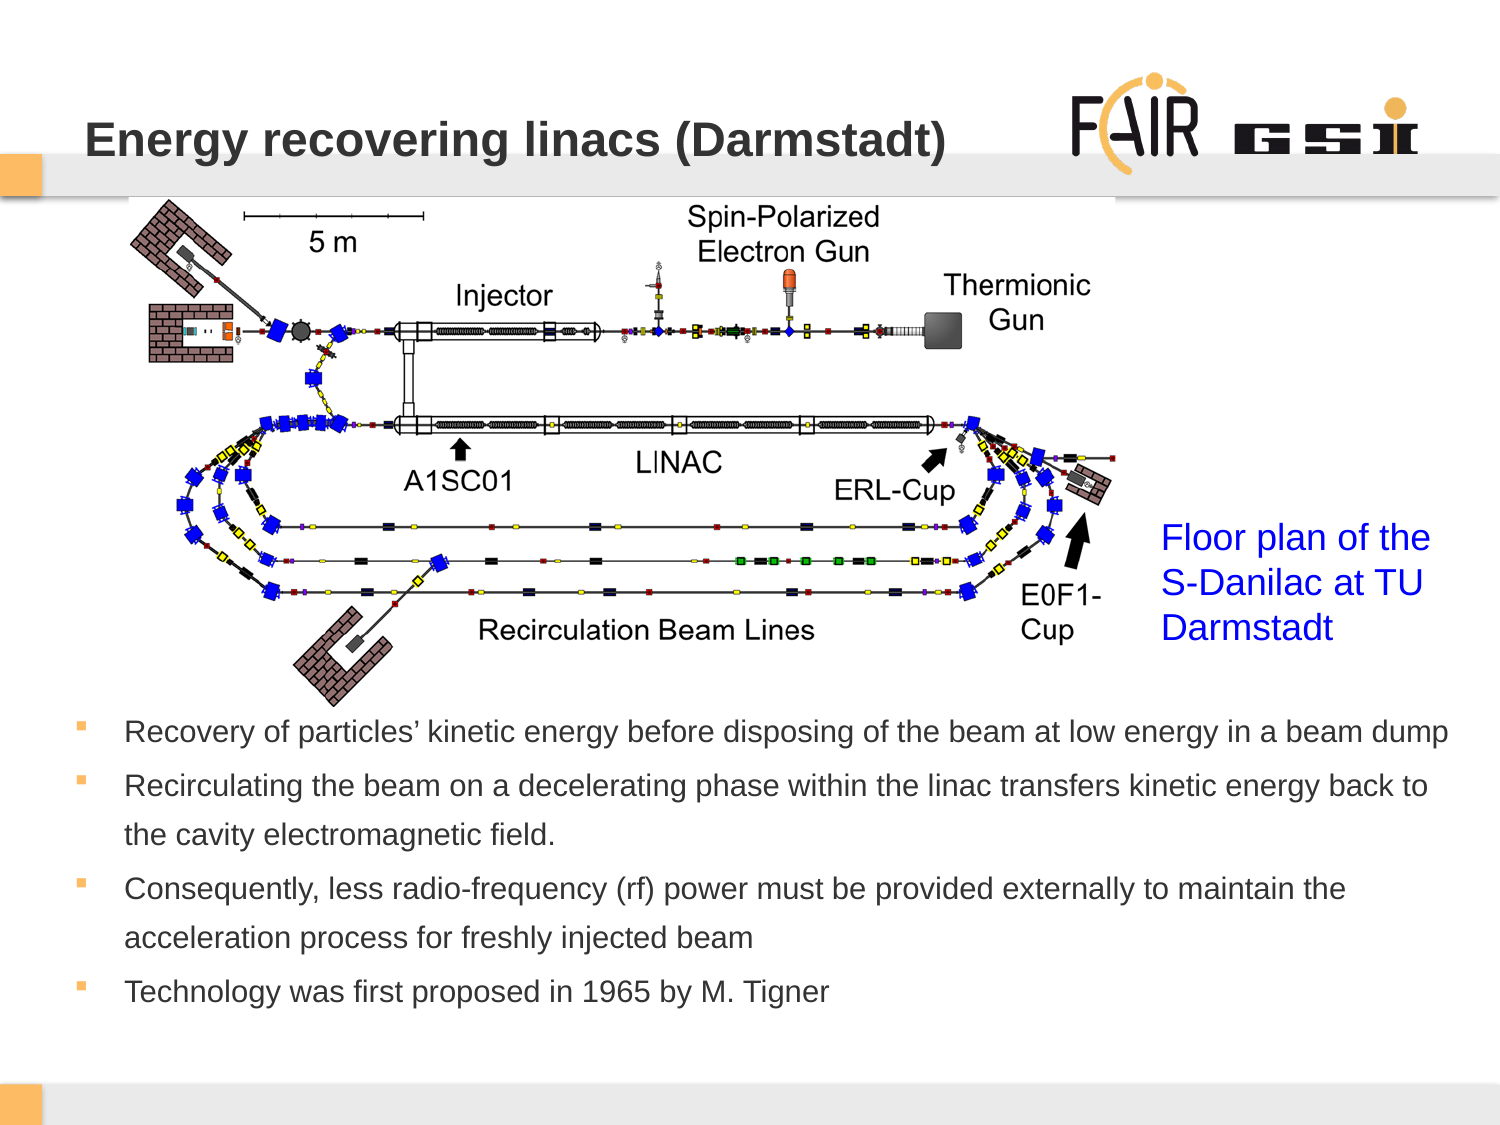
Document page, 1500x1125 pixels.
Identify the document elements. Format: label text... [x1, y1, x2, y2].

picture [1071, 70, 1199, 177]
text_box Floor plan of the S-Danilac at TU Darmstadt [1145, 505, 1470, 656]
list Recovery of particles’ kinetic energy before disposing of the beam at low energy in a beam dump Recirculating the beam on a decelerating phase within the linac transfers kinetic energy back to the cavity electromagnetic field. Consequently, less radio-frequency (rf) power must be provided externally to maintain the acceleration process for freshly injected beam Technology was first proposed in 1965 by M. Tigner [59, 692, 1470, 1066]
picture [1233, 95, 1419, 154]
title Energy recovering linacs (Darmstadt) [69, 44, 986, 174]
picture [128, 197, 1116, 707]
